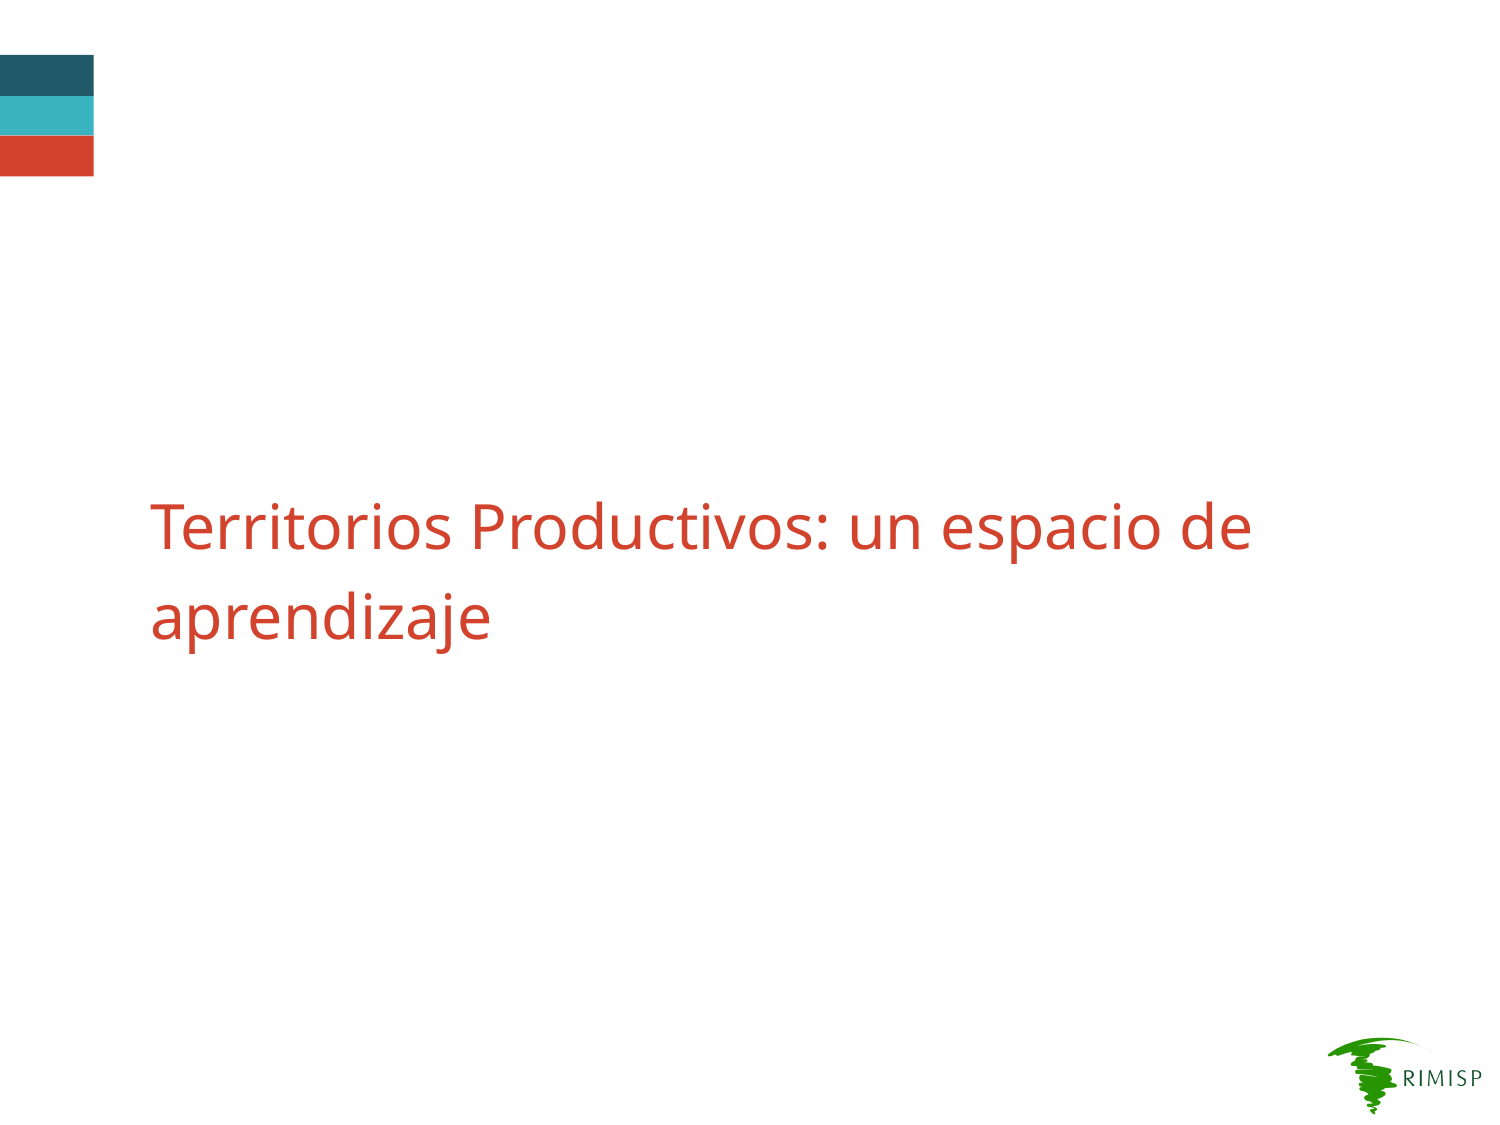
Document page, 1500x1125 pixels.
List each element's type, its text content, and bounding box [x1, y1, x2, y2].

list Territorios Productivos: un espacio de aprendizaje [135, 435, 1365, 690]
picture [1320, 1030, 1489, 1123]
